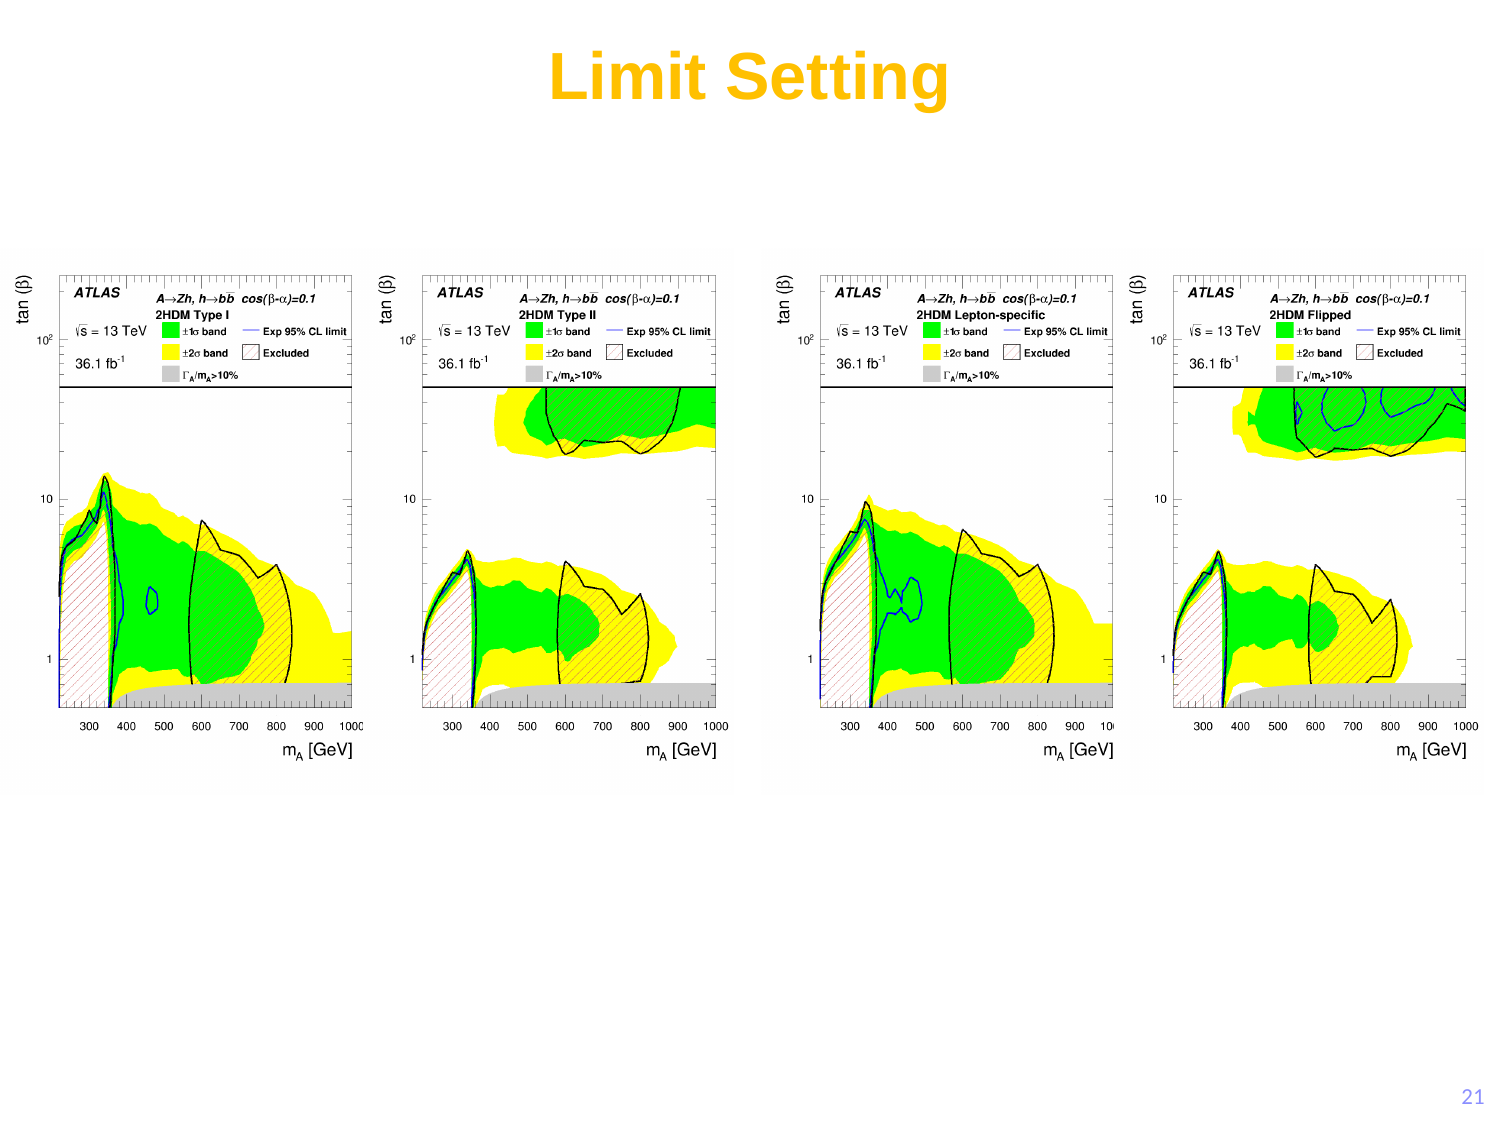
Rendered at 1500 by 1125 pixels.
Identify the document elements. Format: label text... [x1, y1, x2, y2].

picture [0, 248, 734, 796]
title Limit Setting [75, 0, 1425, 172]
picture [760, 248, 1484, 796]
slide_number 21 [1162, 1065, 1500, 1125]
